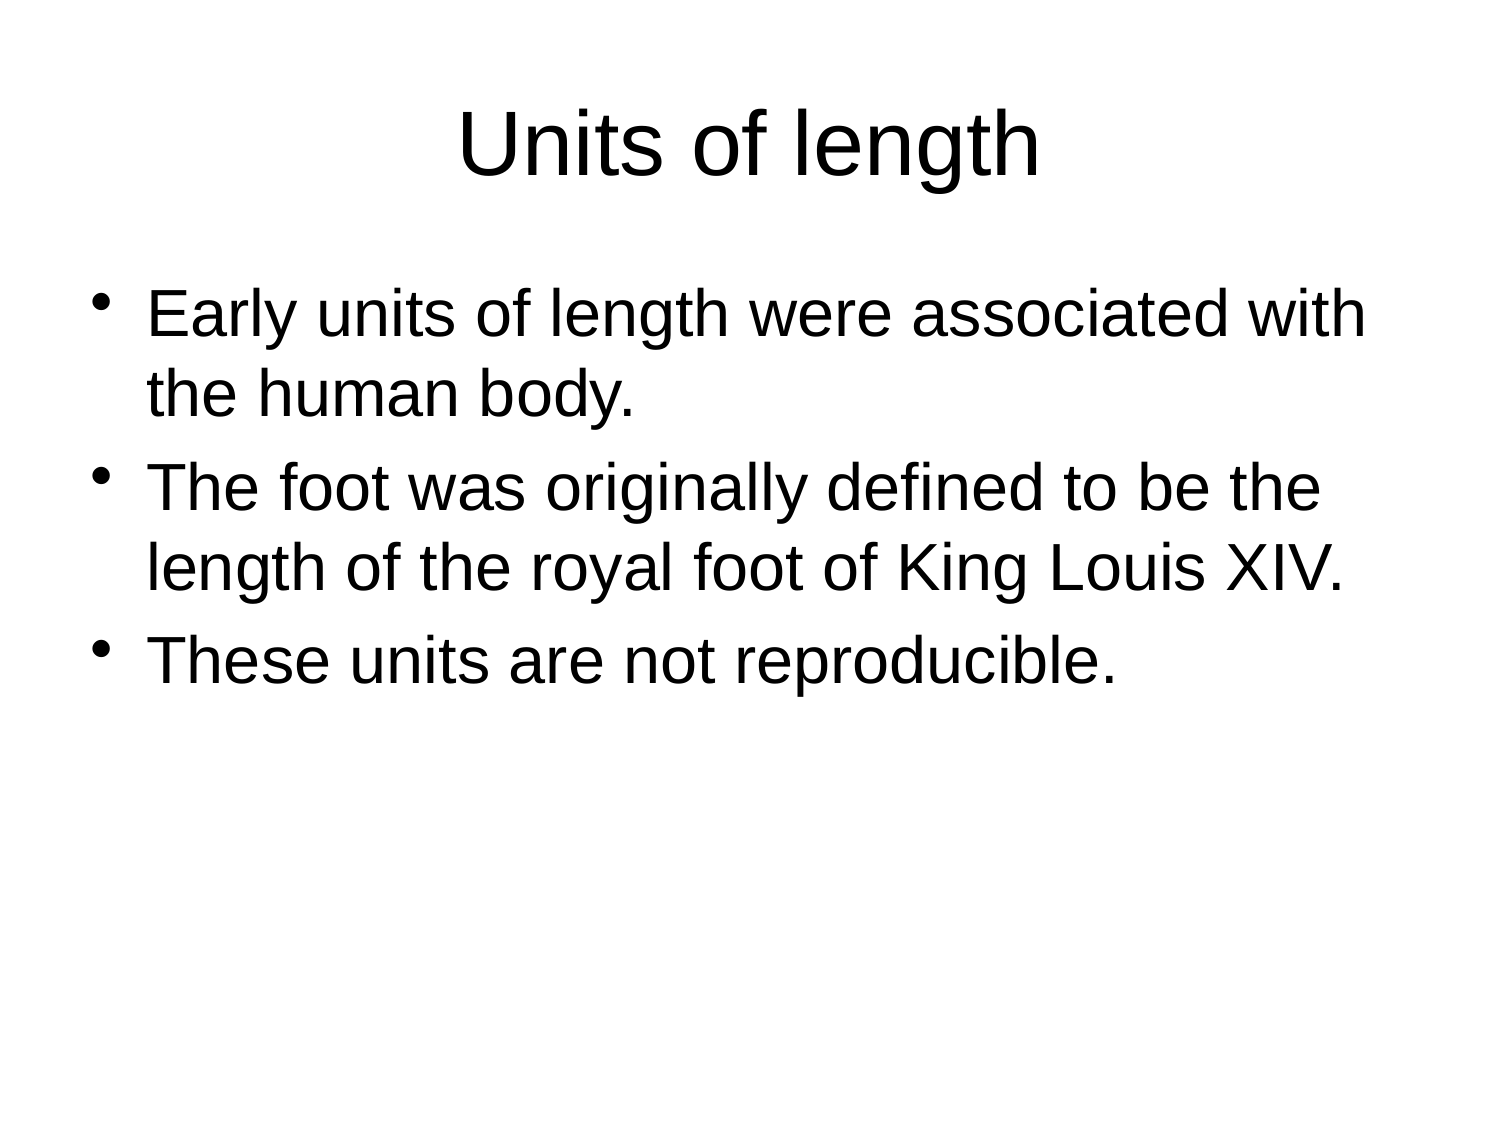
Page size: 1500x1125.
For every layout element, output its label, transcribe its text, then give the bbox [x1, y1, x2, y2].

list Early units of length were associated with the human body. The foot was originally defined to be the length of the royal foot of King Louis XIV. These units are not reproducible. [74, 262, 1426, 1006]
title Units of length [74, 44, 1426, 233]
